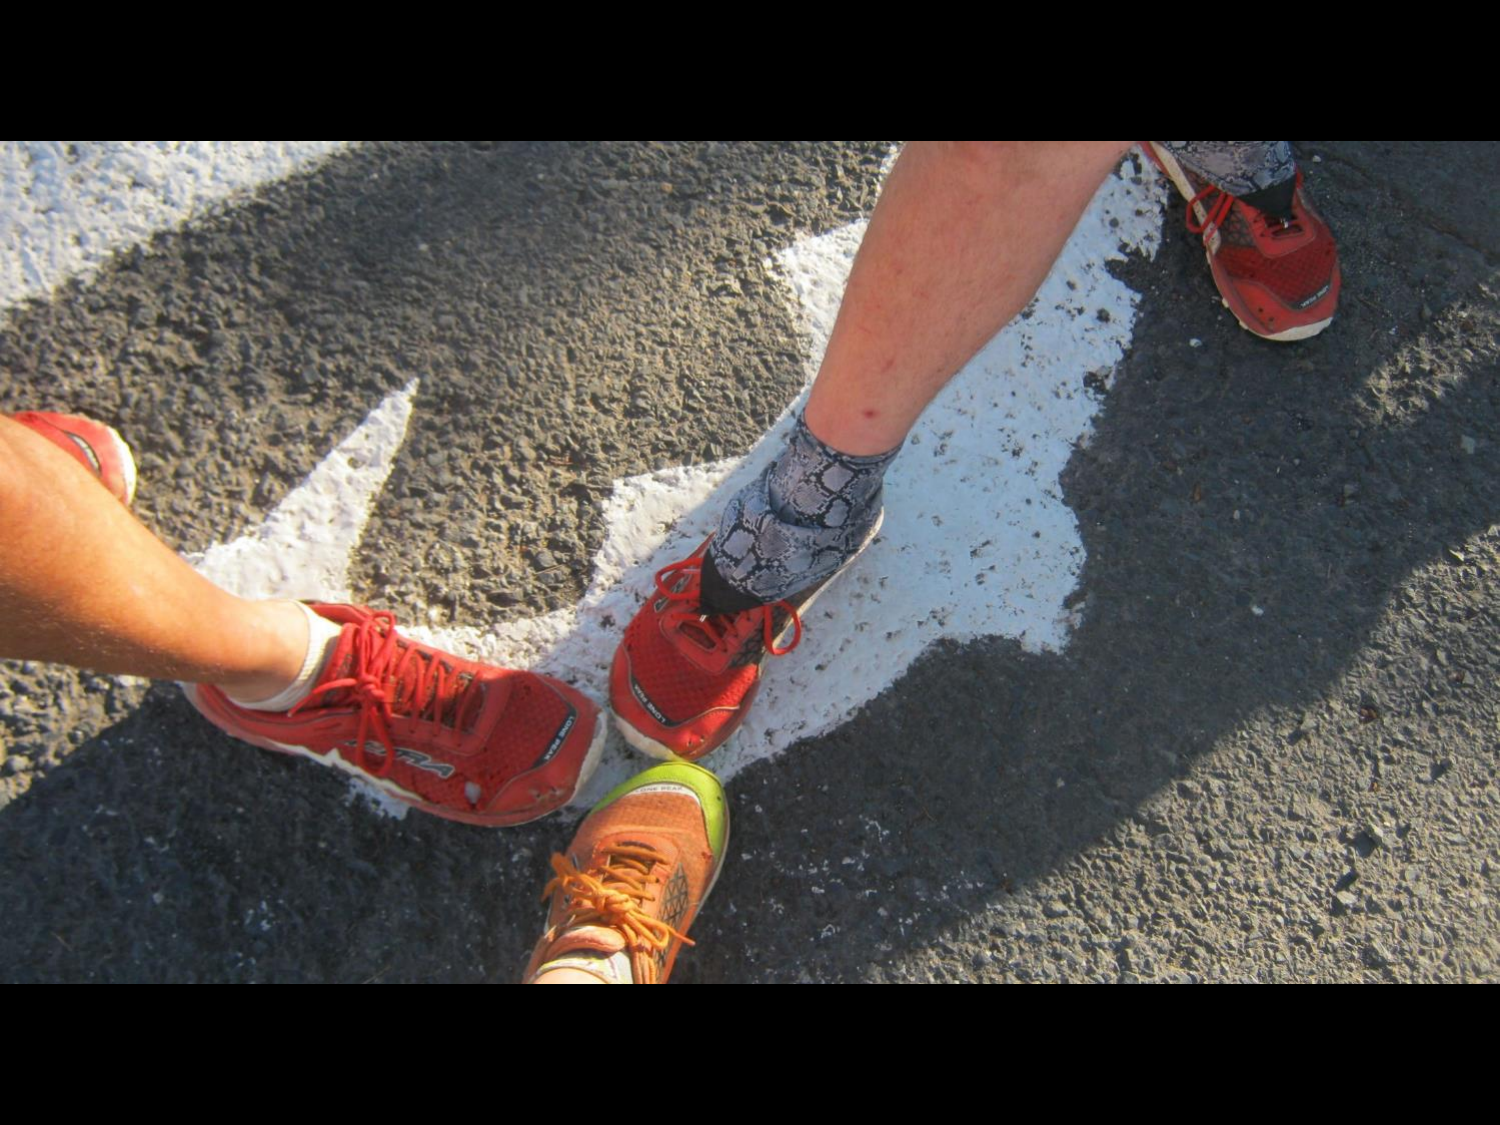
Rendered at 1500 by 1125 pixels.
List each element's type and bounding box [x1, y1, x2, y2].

picture [0, 141, 1500, 984]
